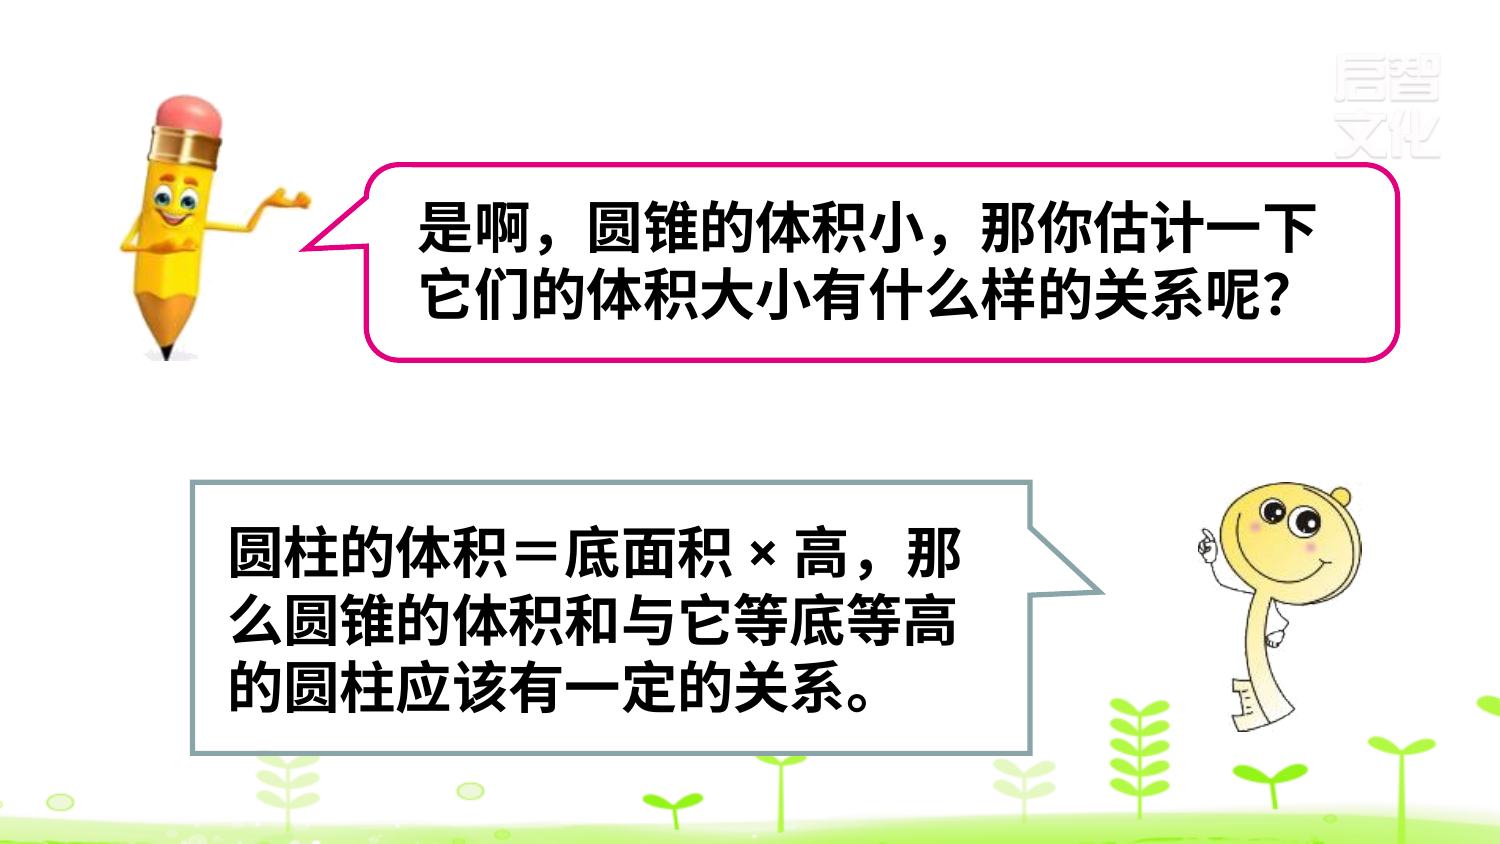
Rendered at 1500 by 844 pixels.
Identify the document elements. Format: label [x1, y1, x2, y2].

picture [0, 0, 1500, 844]
text_box [192, 482, 1362, 754]
text_box [85, 78, 1398, 361]
